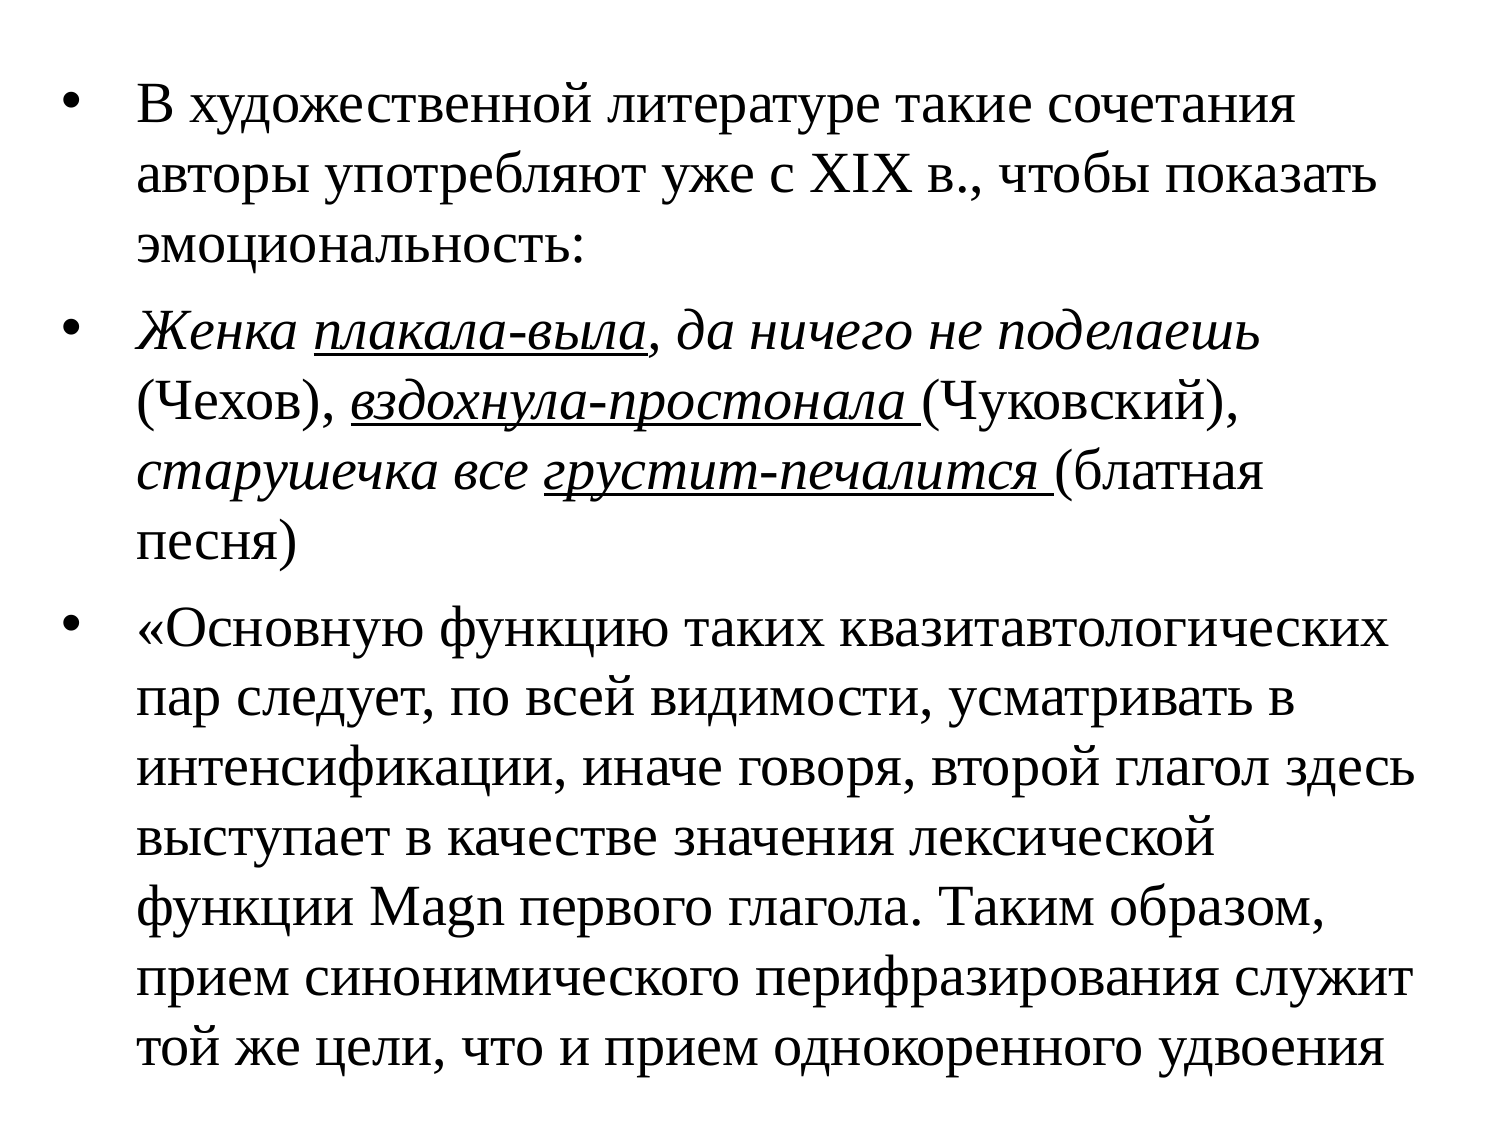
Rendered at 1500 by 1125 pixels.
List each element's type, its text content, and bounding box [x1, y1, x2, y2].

list В художественной литературе такие сочетания авторы употребляют уже с XIX в., чтобы показать эмоциональность: Женка плакала-выла, да ничего не поделаешь (Чехов), вздохнула-простонала (Чуковский), старушечка все грустит-печалится (блатная песня) «Основную функцию таких квазитавтологических пар следует, по всей видимости, усматривать в интенсификации, иначе говоря, второй глагол здесь выступает в качестве значения лексической функции Magn первого глагола. Таким образом, прием синонимического перифразирования служит той же цели, что и прием однокоренного удвоения [46, 56, 1443, 1079]
